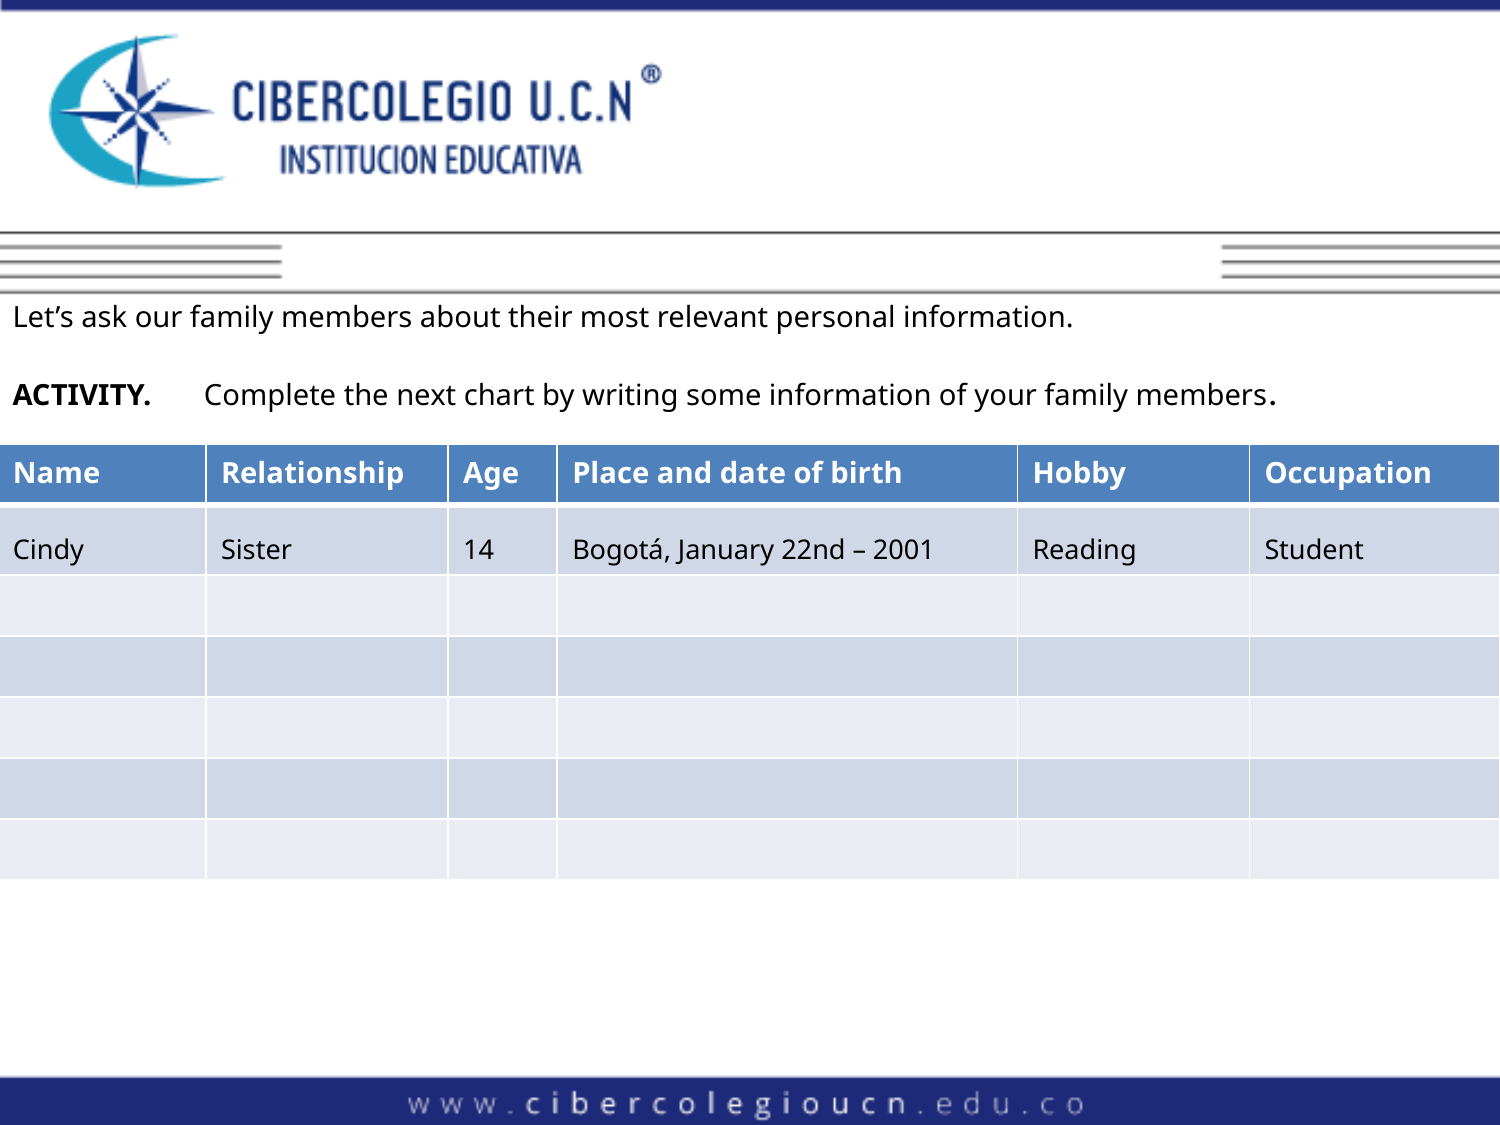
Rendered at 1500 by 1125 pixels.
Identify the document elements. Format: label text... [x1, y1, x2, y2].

table_cell [207, 759, 447, 818]
table_cell [558, 759, 1017, 818]
table_cell [1018, 576, 1249, 635]
table_header Place and date of birth [558, 445, 1017, 502]
table_cell Student [1250, 508, 1499, 574]
picture [0, 880, 1500, 1125]
table_cell [0, 698, 205, 757]
table_cell Reading [1018, 508, 1249, 574]
table_cell [449, 759, 556, 818]
table_cell [558, 820, 1017, 879]
table_cell [0, 820, 205, 879]
table_cell [1250, 576, 1499, 635]
table_header Relationship [207, 445, 447, 502]
table_cell Sister [207, 508, 447, 574]
table_cell [558, 576, 1017, 635]
table_cell [558, 637, 1017, 696]
text_box Let’s ask our family members about their most relevant personal information. ACTIVITY. Complete the next chart by writing some information of your family members. [0, 290, 1498, 421]
table_cell 14 [449, 508, 556, 574]
table_cell [1250, 759, 1499, 818]
table_cell Cindy [0, 508, 205, 574]
table_cell [0, 759, 205, 818]
table_cell [207, 820, 447, 879]
table_cell [1018, 820, 1249, 879]
table_cell [1018, 698, 1249, 757]
table_cell [558, 698, 1017, 757]
table_cell [0, 576, 205, 635]
table_cell [207, 576, 447, 635]
table_cell [449, 576, 556, 635]
table_cell [1250, 698, 1499, 757]
table_cell [449, 637, 556, 696]
table_header Age [449, 445, 556, 502]
table_cell [449, 820, 556, 879]
table_header Occupation [1250, 445, 1499, 502]
table_cell [0, 637, 205, 696]
table_cell [207, 637, 447, 696]
table_cell [1250, 820, 1499, 879]
table_cell [1018, 637, 1249, 696]
table_header Hobby [1018, 445, 1249, 502]
text_box [277, 231, 1219, 290]
table_header Name [0, 445, 205, 502]
table_cell [449, 698, 556, 757]
table_cell [1250, 637, 1499, 696]
picture [0, 0, 1500, 444]
table_cell [1018, 759, 1249, 818]
table_cell Bogotá, January 22nd – 2001 [558, 508, 1017, 574]
table_cell [207, 698, 447, 757]
